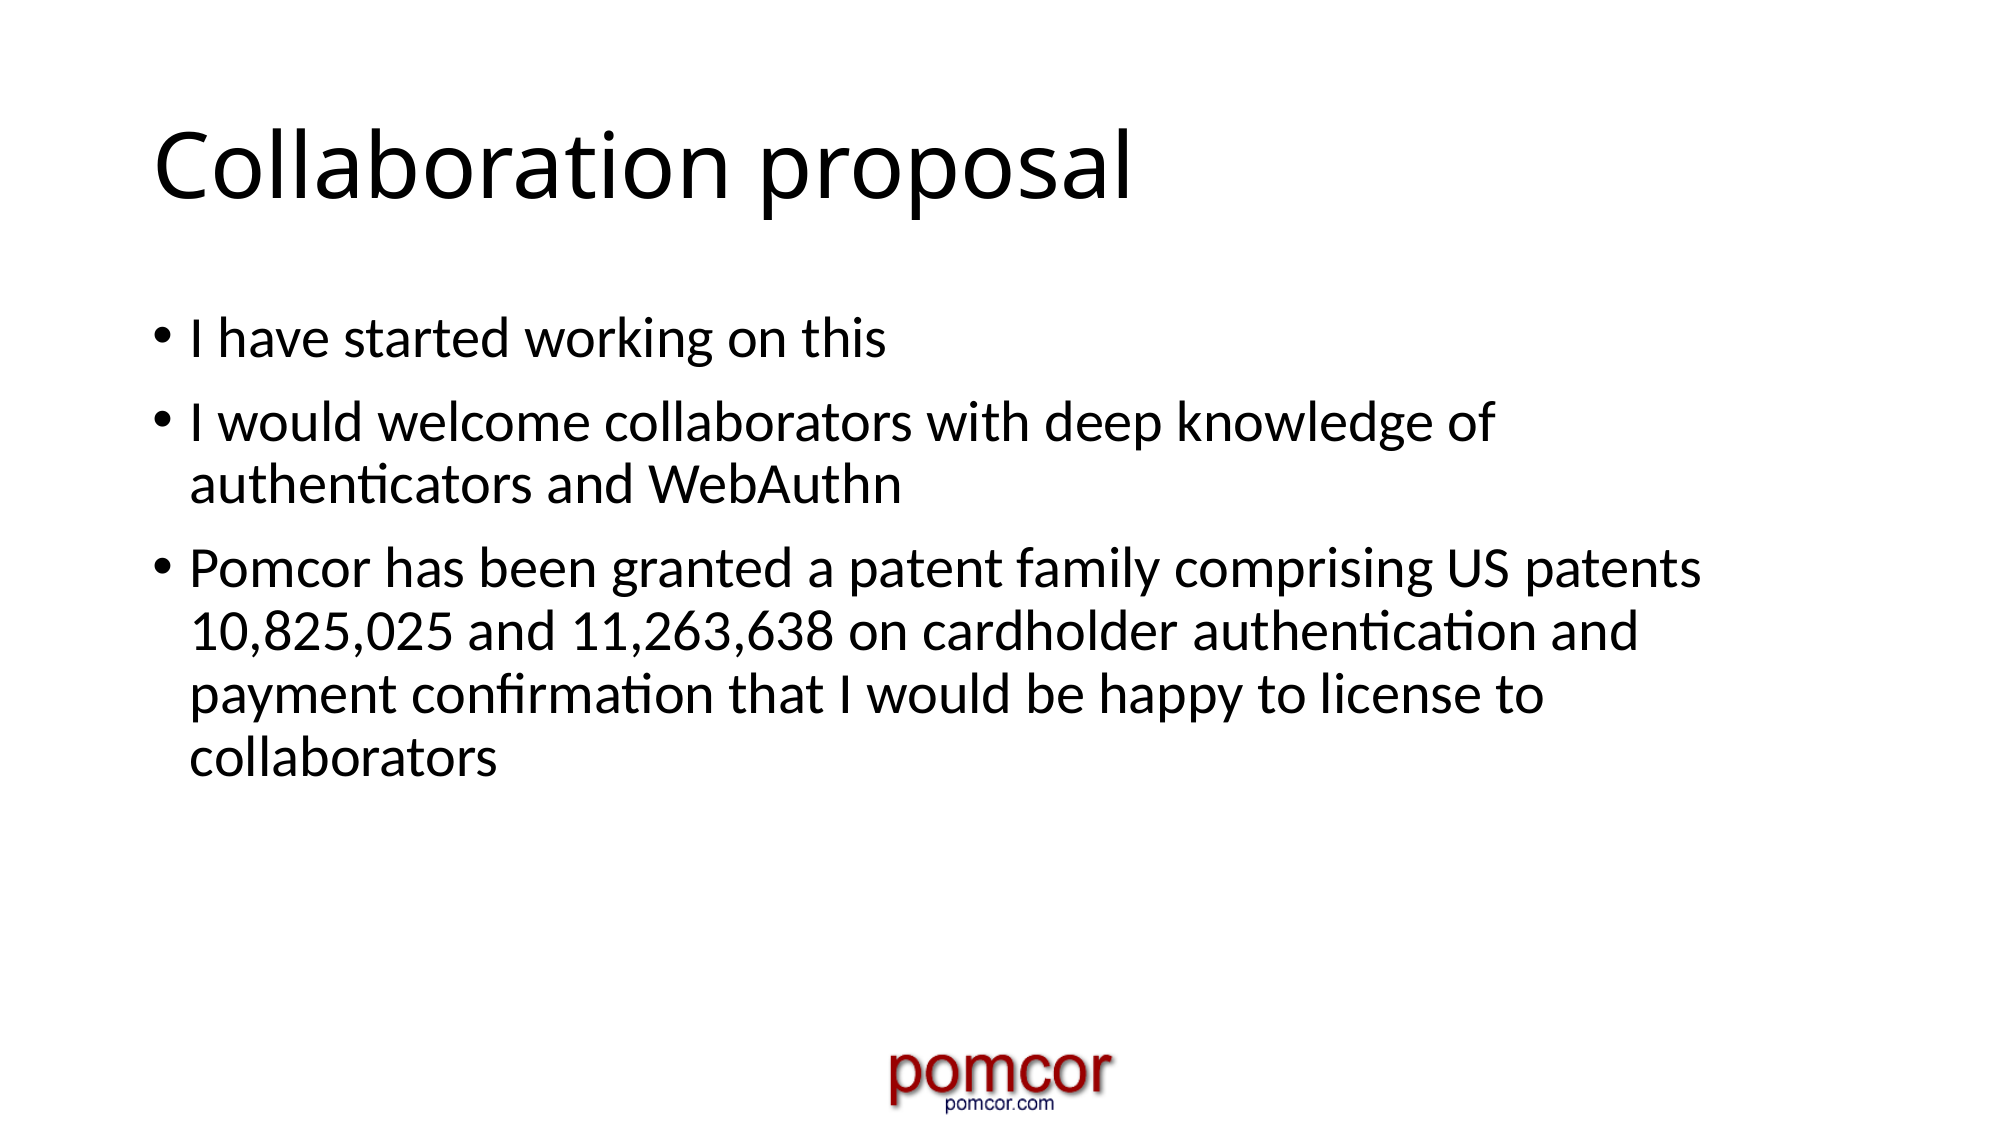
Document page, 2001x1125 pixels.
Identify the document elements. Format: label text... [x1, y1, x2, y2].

list I have started working on this I would welcome collaborators with deep knowledge of authenticators and WebAuthn Pomcor has been granted a patent family comprising US patents 10,825,025 and 11,263,638 on cardholder authentication and payment confirmation that I would be happy to license to collaborators [137, 299, 1863, 1014]
title Collaboration proposal [137, 59, 1863, 278]
picture [865, 1049, 1135, 1118]
